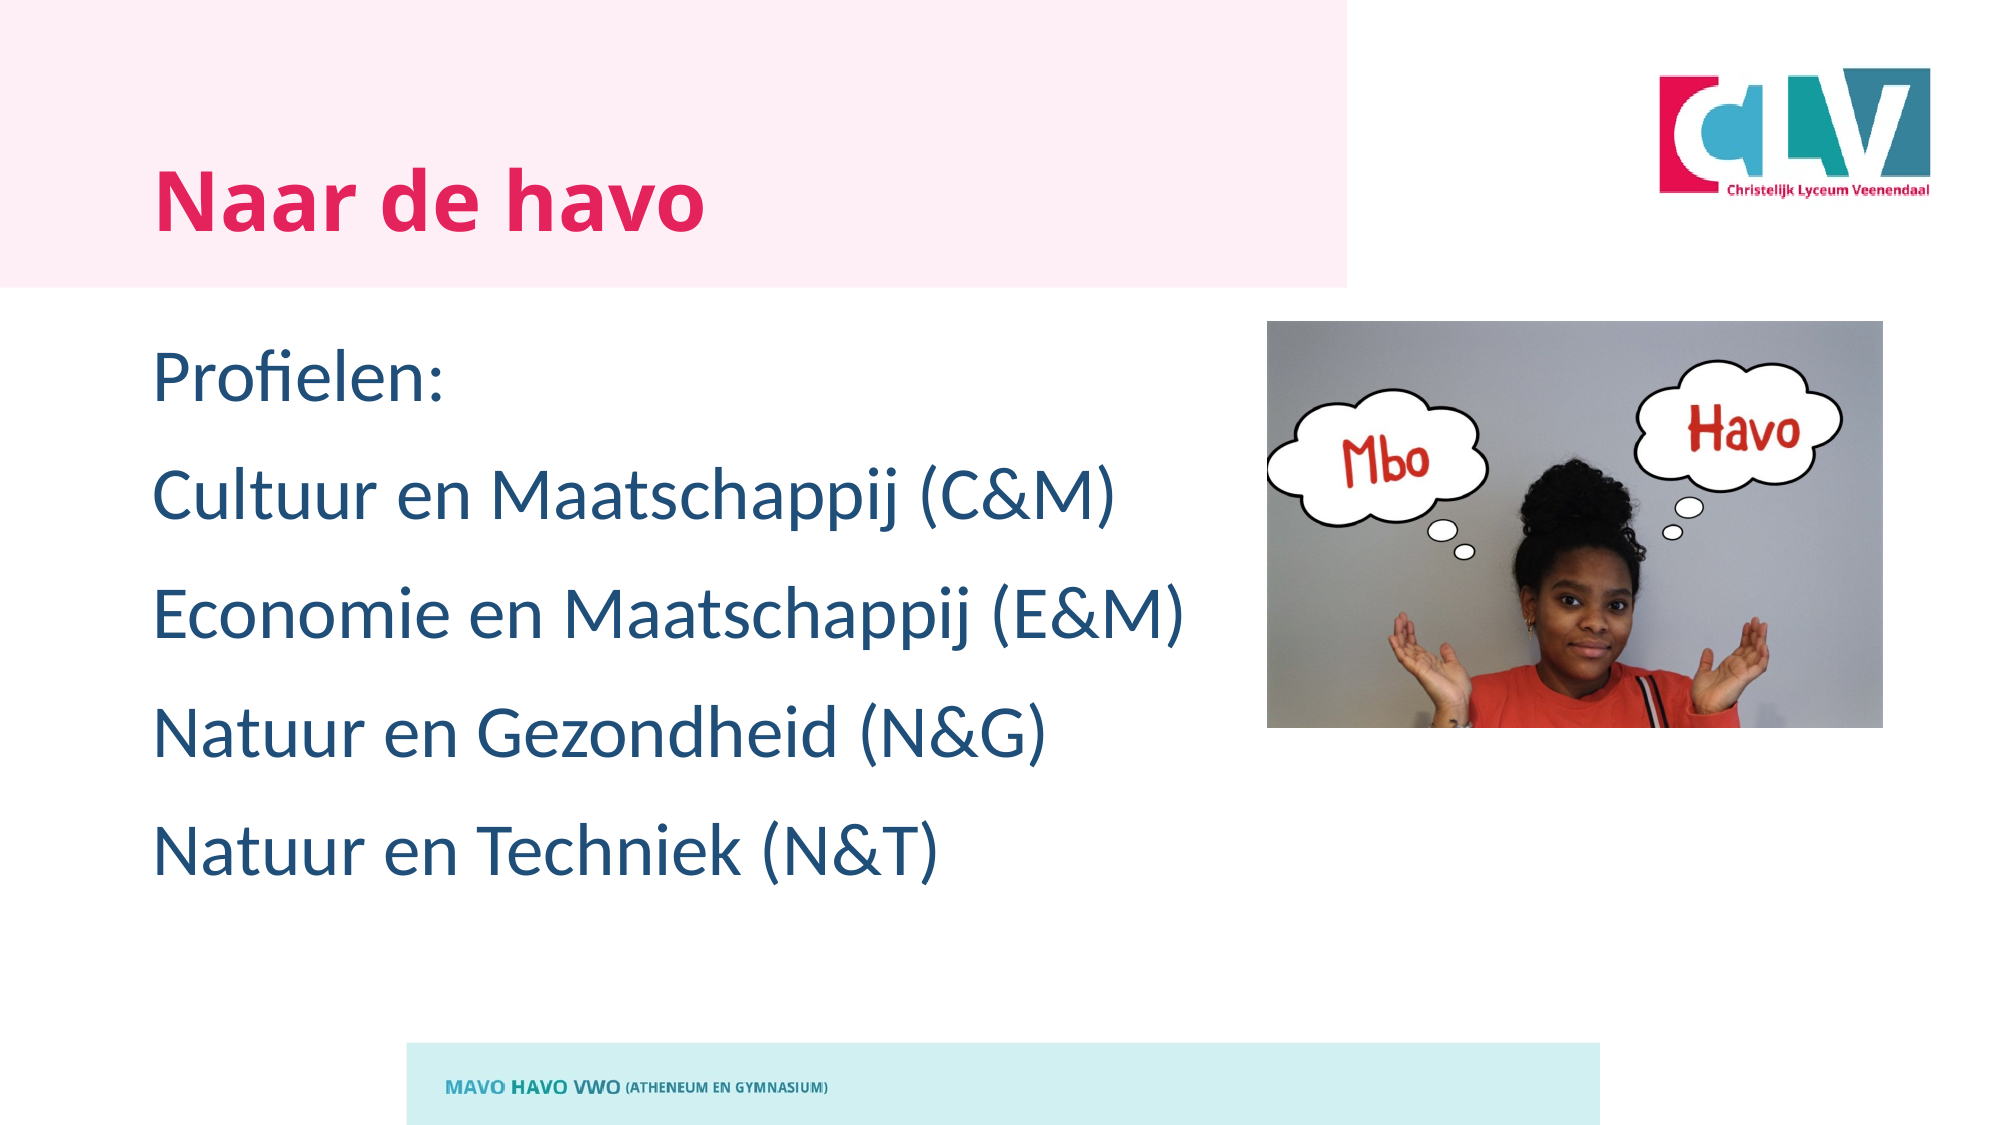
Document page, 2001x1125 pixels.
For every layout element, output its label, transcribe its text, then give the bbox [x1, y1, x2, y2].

picture [406, 1041, 1600, 1125]
picture [0, 0, 1347, 288]
list Profielen: Cultuur en Maatschappij (C&M) Economie en Maatschappij (E&M) Natuur en Gezondheid (N&G) Natuur en Techniek (N&T) [137, 329, 1315, 951]
picture [1267, 321, 1884, 728]
title Naar de havo [137, 132, 1315, 278]
picture [1591, 0, 2000, 261]
